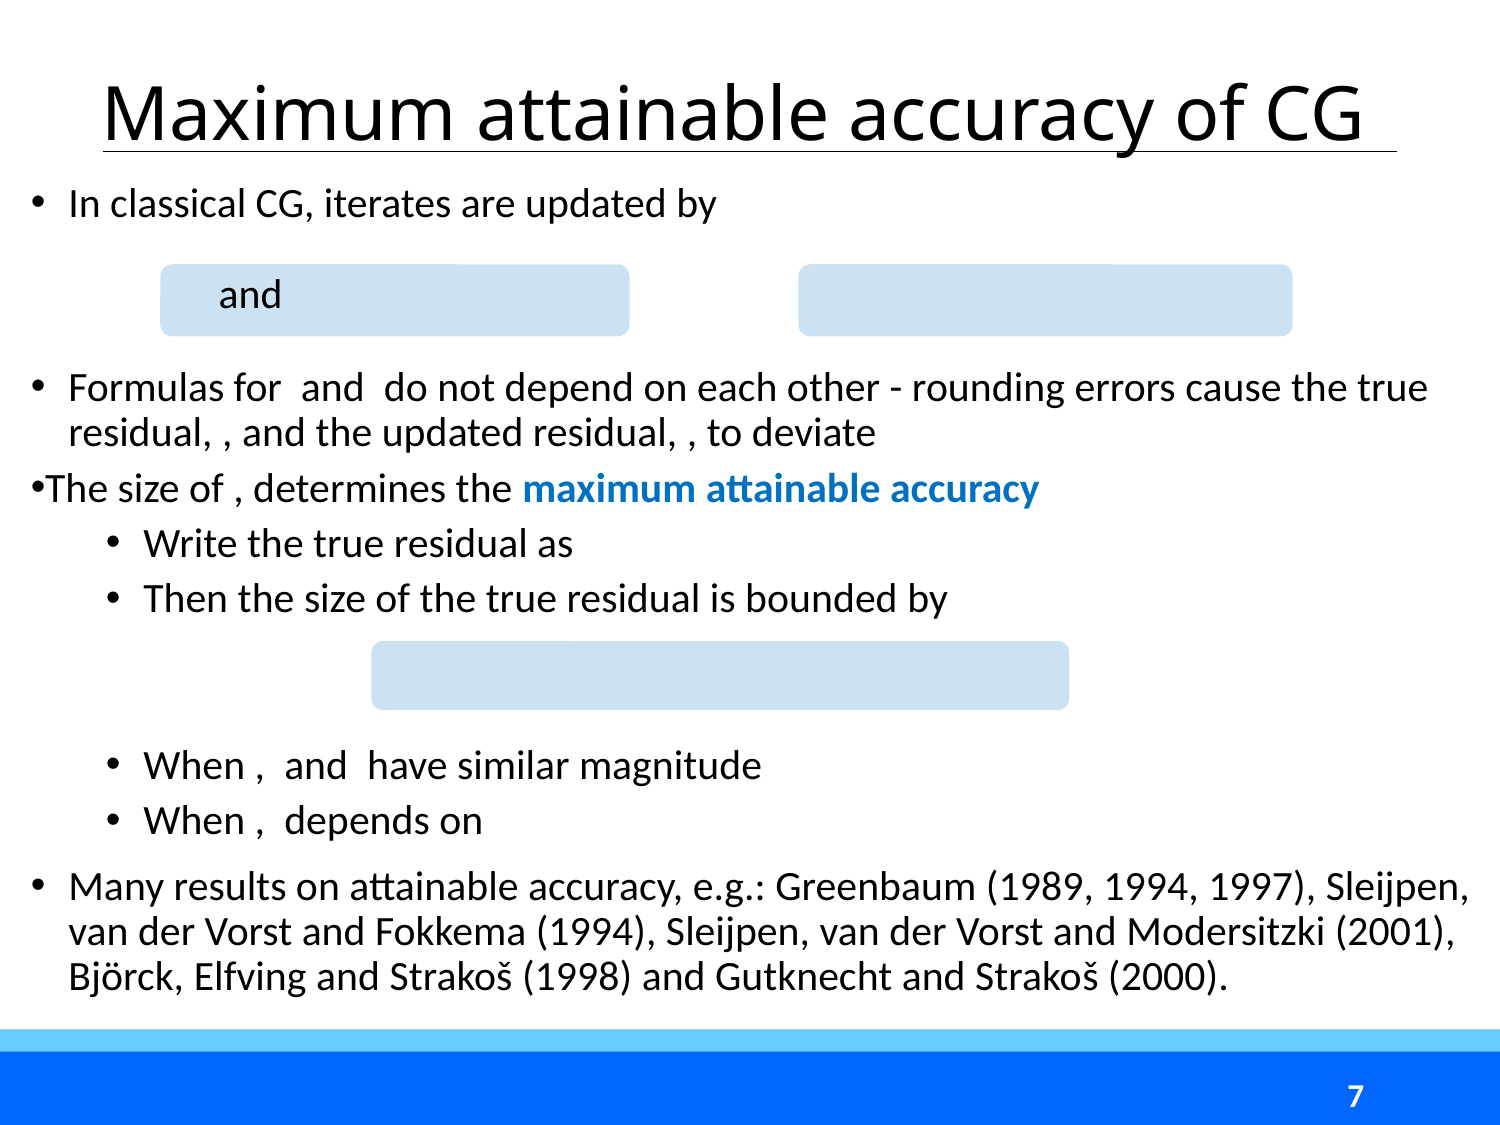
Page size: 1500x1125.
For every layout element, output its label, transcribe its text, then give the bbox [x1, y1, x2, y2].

slide_number 7 [1041, 1064, 1380, 1124]
text_box [370, 639, 1071, 712]
text_box [797, 263, 1294, 338]
title Maximum attainable accuracy of CG [86, 58, 1484, 174]
text_box [159, 263, 631, 338]
